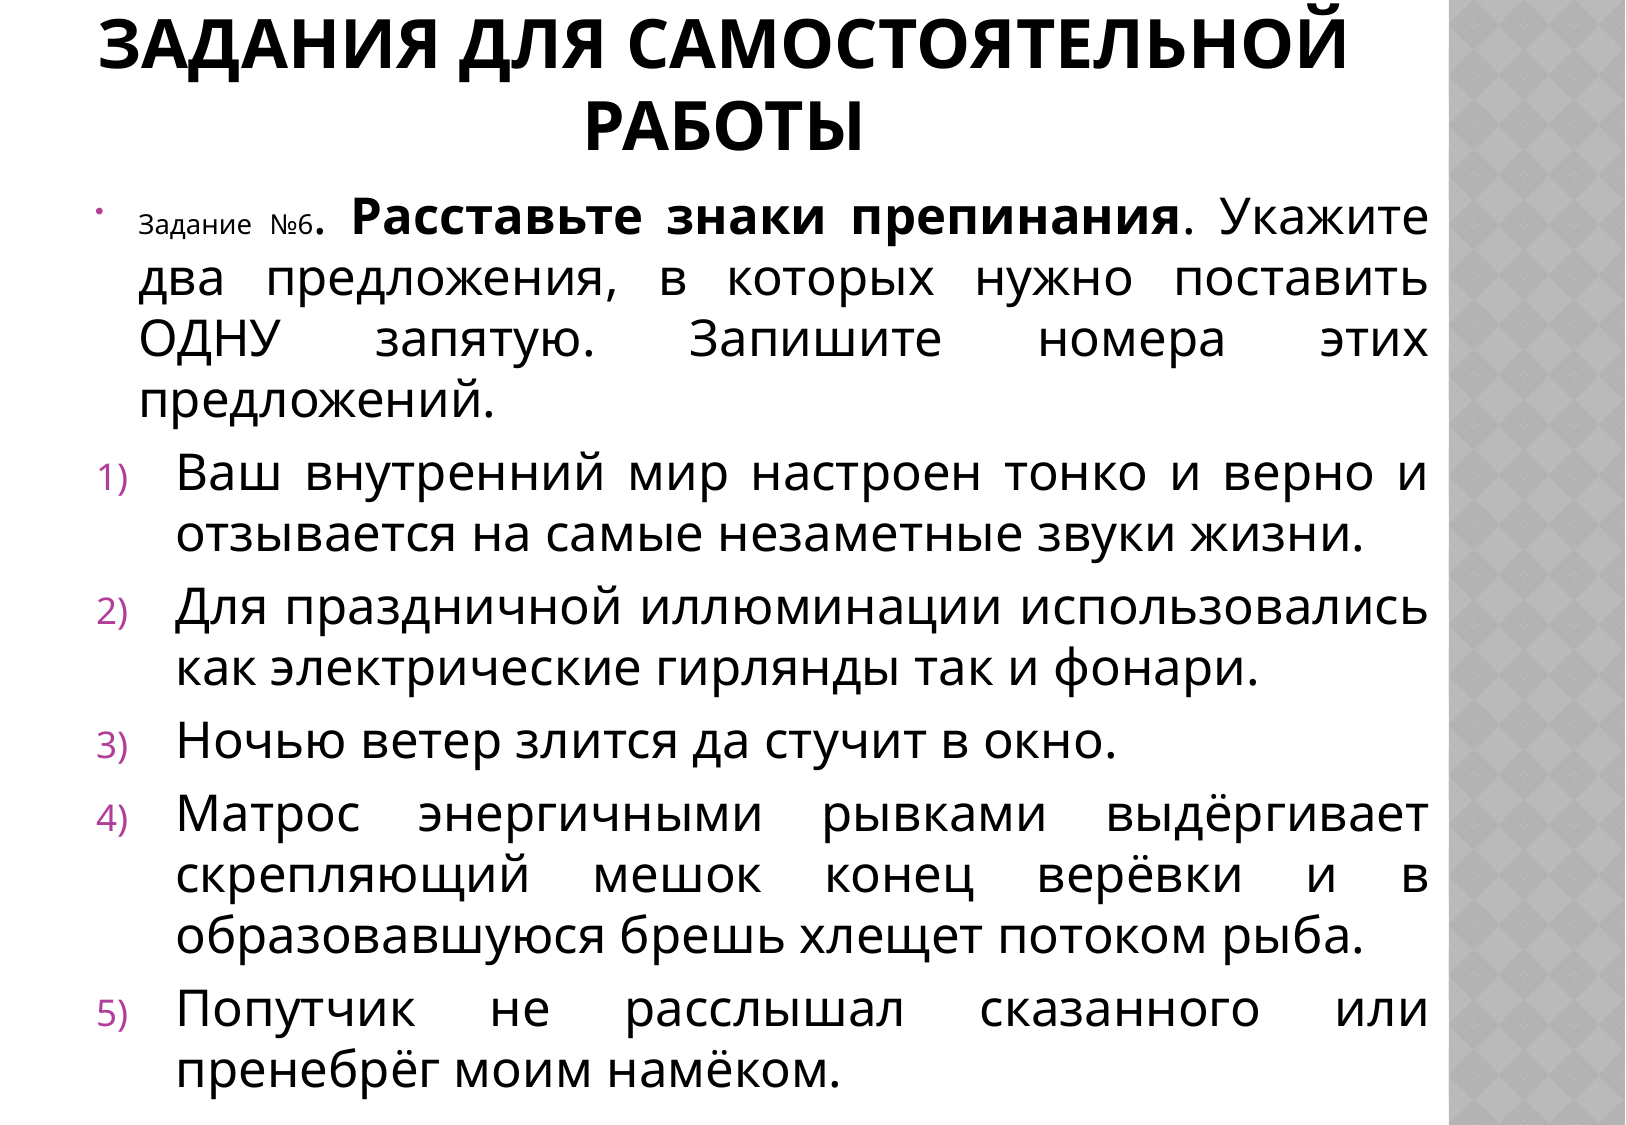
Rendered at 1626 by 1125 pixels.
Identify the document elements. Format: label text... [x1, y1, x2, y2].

list Задание №6. Расставьте знаки препинания. Укажите два предложения, в которых нужно поставить ОДНУ запятую. Запишите номера этих предложений. Ваш внутренний мир настроен тонко и верно и отзывается на самые незаметные звуки жизни. Для праздничной иллюминации использовались как электрические гирлянды так и фонари. Ночью ветер злится да стучит в окно. Матрос энергичными рывками выдёргивает скрепляющий мешок конец верёвки и в образовавшуюся брешь хлещет потоком рыба. Попутчик не расслышал сказанного или пренебрёг моим намёком. [81, 175, 1446, 1125]
title Задания для самостоятельной работы [81, 0, 1368, 164]
